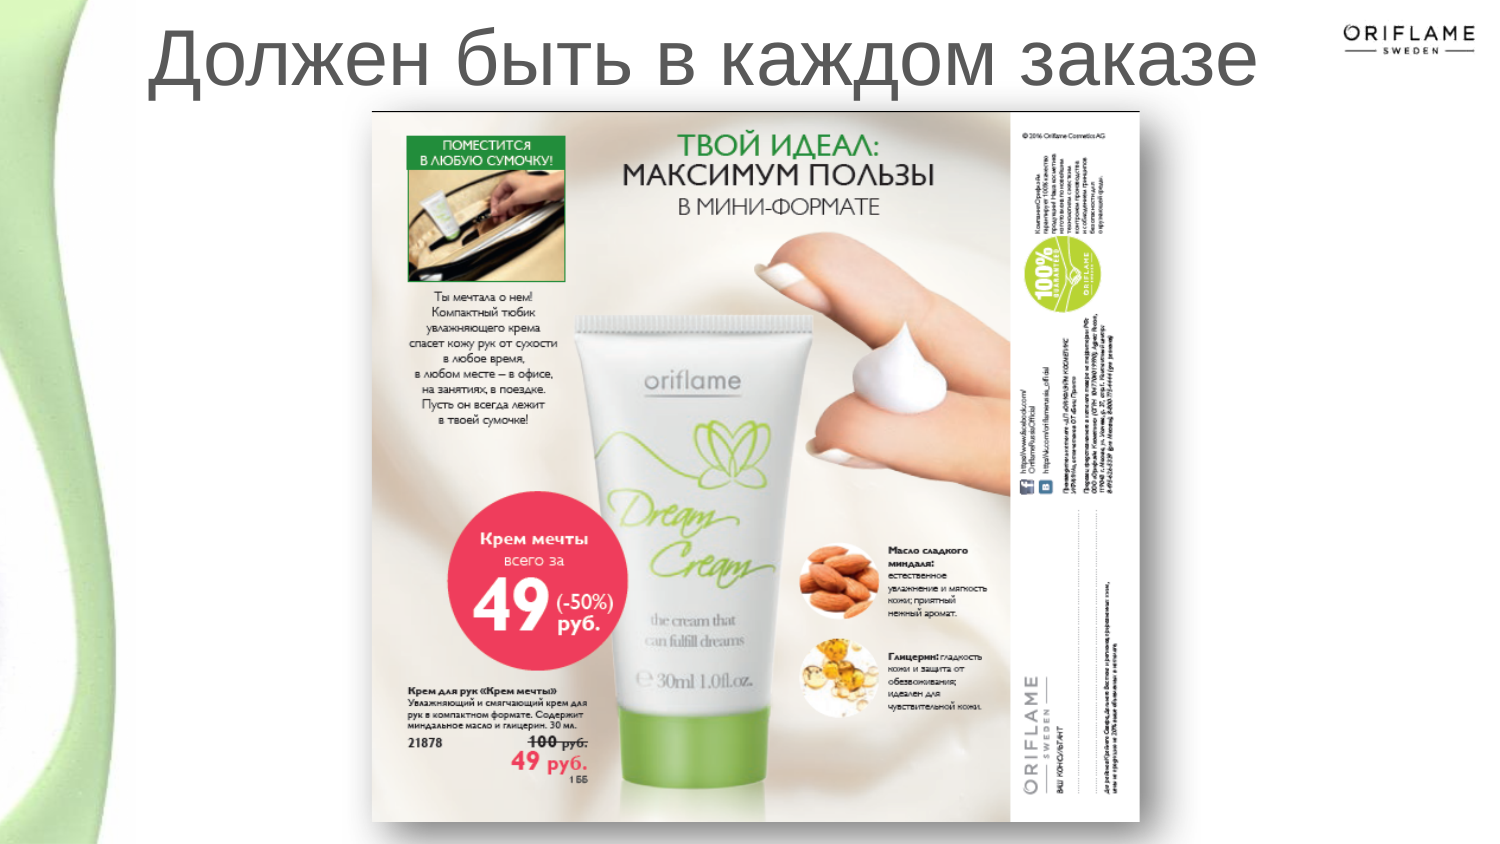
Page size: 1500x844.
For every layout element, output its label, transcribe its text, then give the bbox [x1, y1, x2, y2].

picture [0, 0, 135, 843]
picture [1329, 8, 1490, 70]
picture [371, 110, 1140, 822]
text_box Должен быть в каждом заказе [80, 0, 1329, 109]
